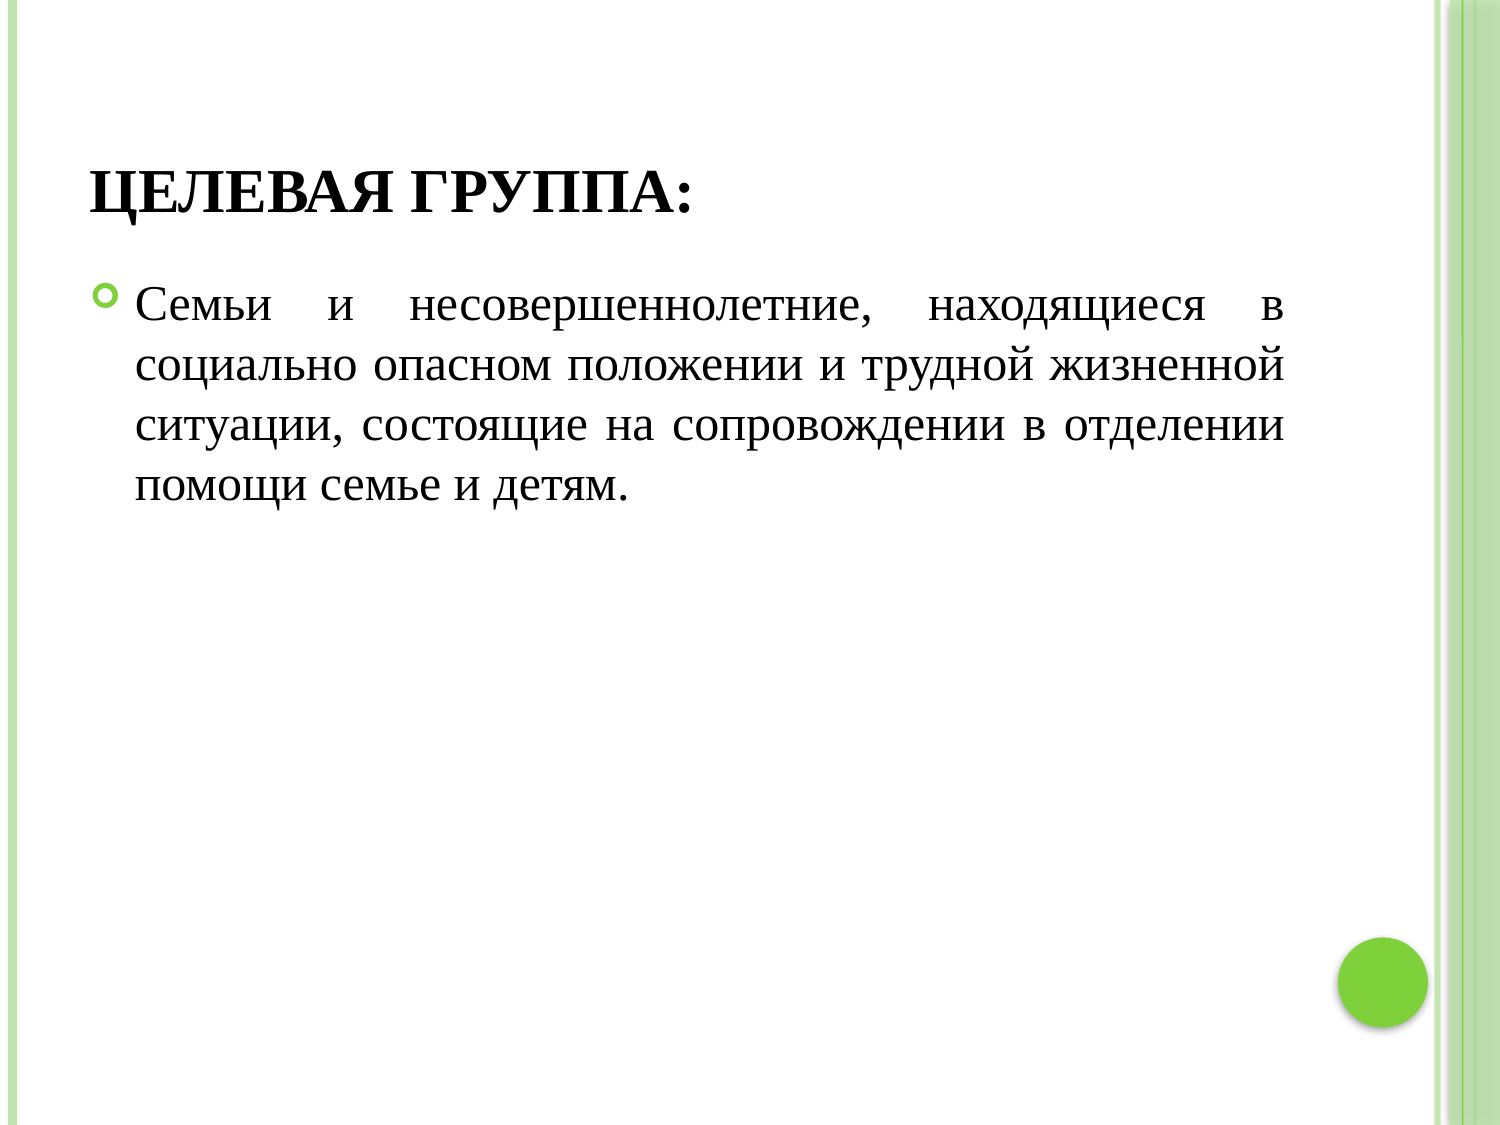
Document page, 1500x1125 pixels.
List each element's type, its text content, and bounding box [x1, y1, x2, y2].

title Целевая группа: [75, 45, 1300, 233]
list Семьи и несовершеннолетние, находящиеся в социально опасном положении и трудной жизненной ситуации, состоящие на сопровождении в отделении помощи семье и детям. [75, 262, 1300, 1062]
